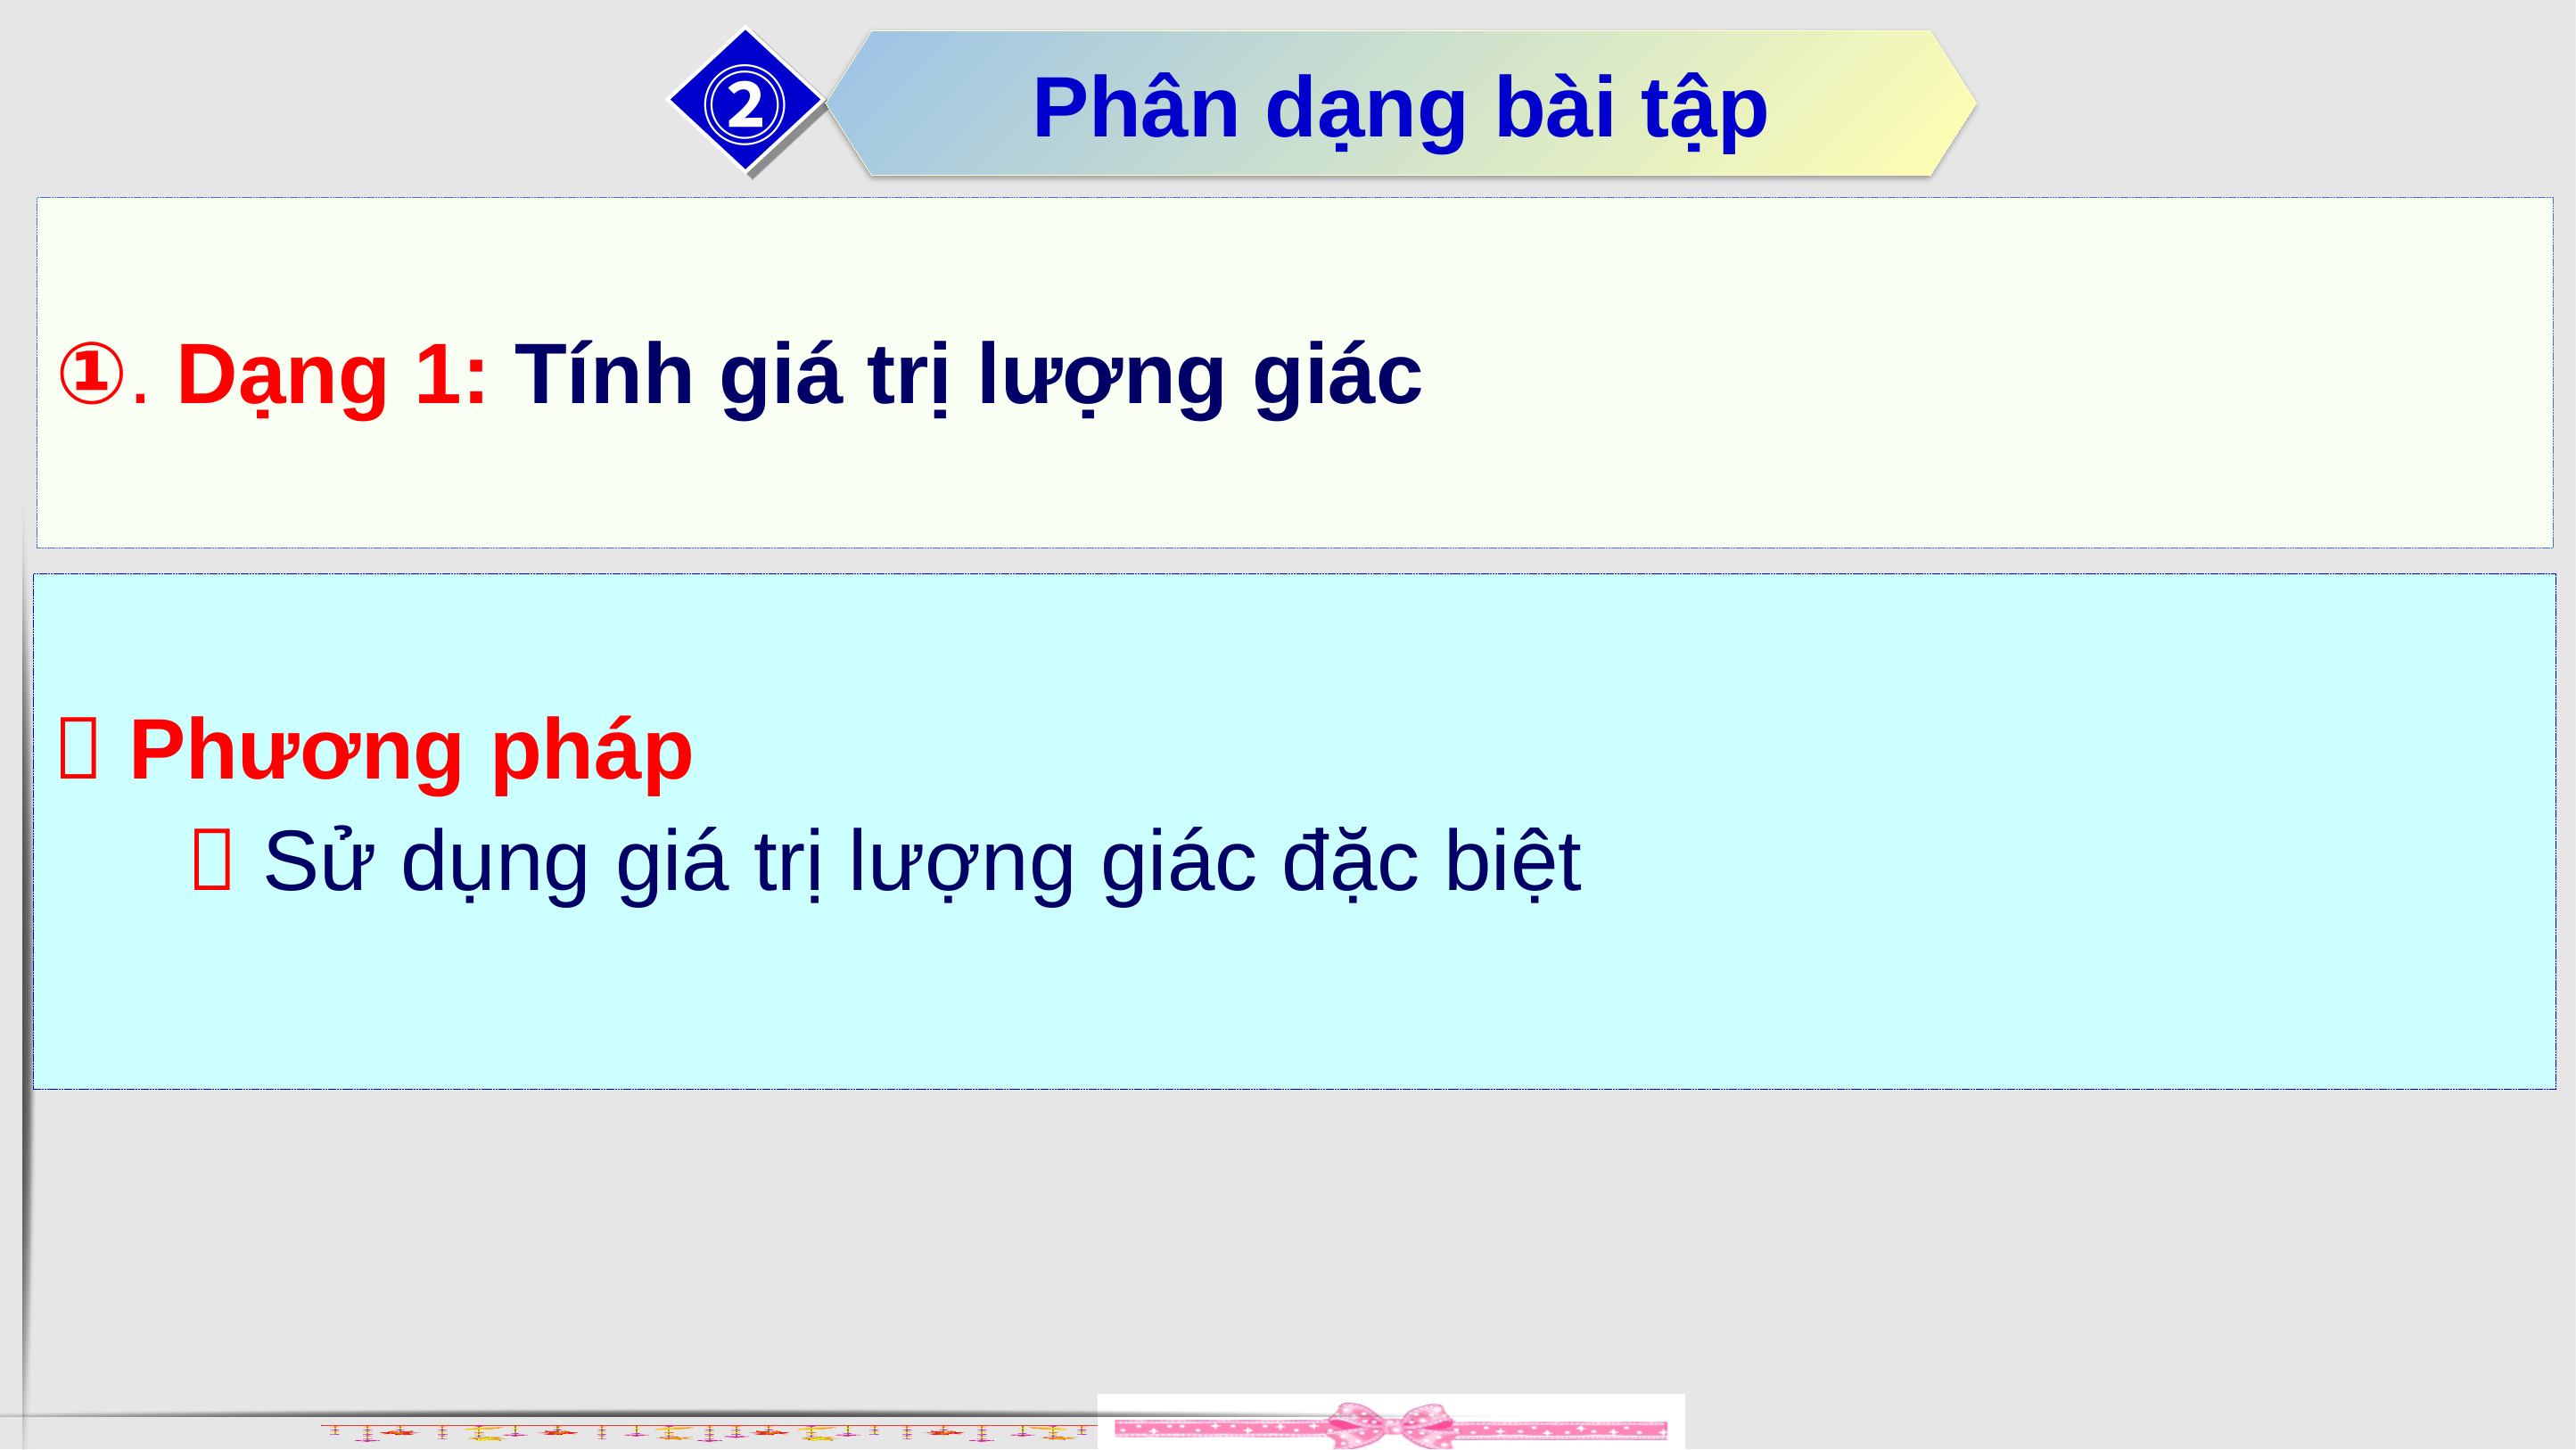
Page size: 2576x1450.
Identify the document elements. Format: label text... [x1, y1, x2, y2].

text_box  Phương pháp  Sử dụng giá trị lượng giác đặc biệt [1642, 573, 2556, 1090]
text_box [667, 27, 824, 172]
picture [1642, 1394, 1685, 1449]
text_box ①. Dạng 1: Tính giá trị lượng giác [37, 197, 2554, 548]
text_box Phân dạng bài tập [825, 30, 1977, 176]
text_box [0, 432, 1642, 1449]
